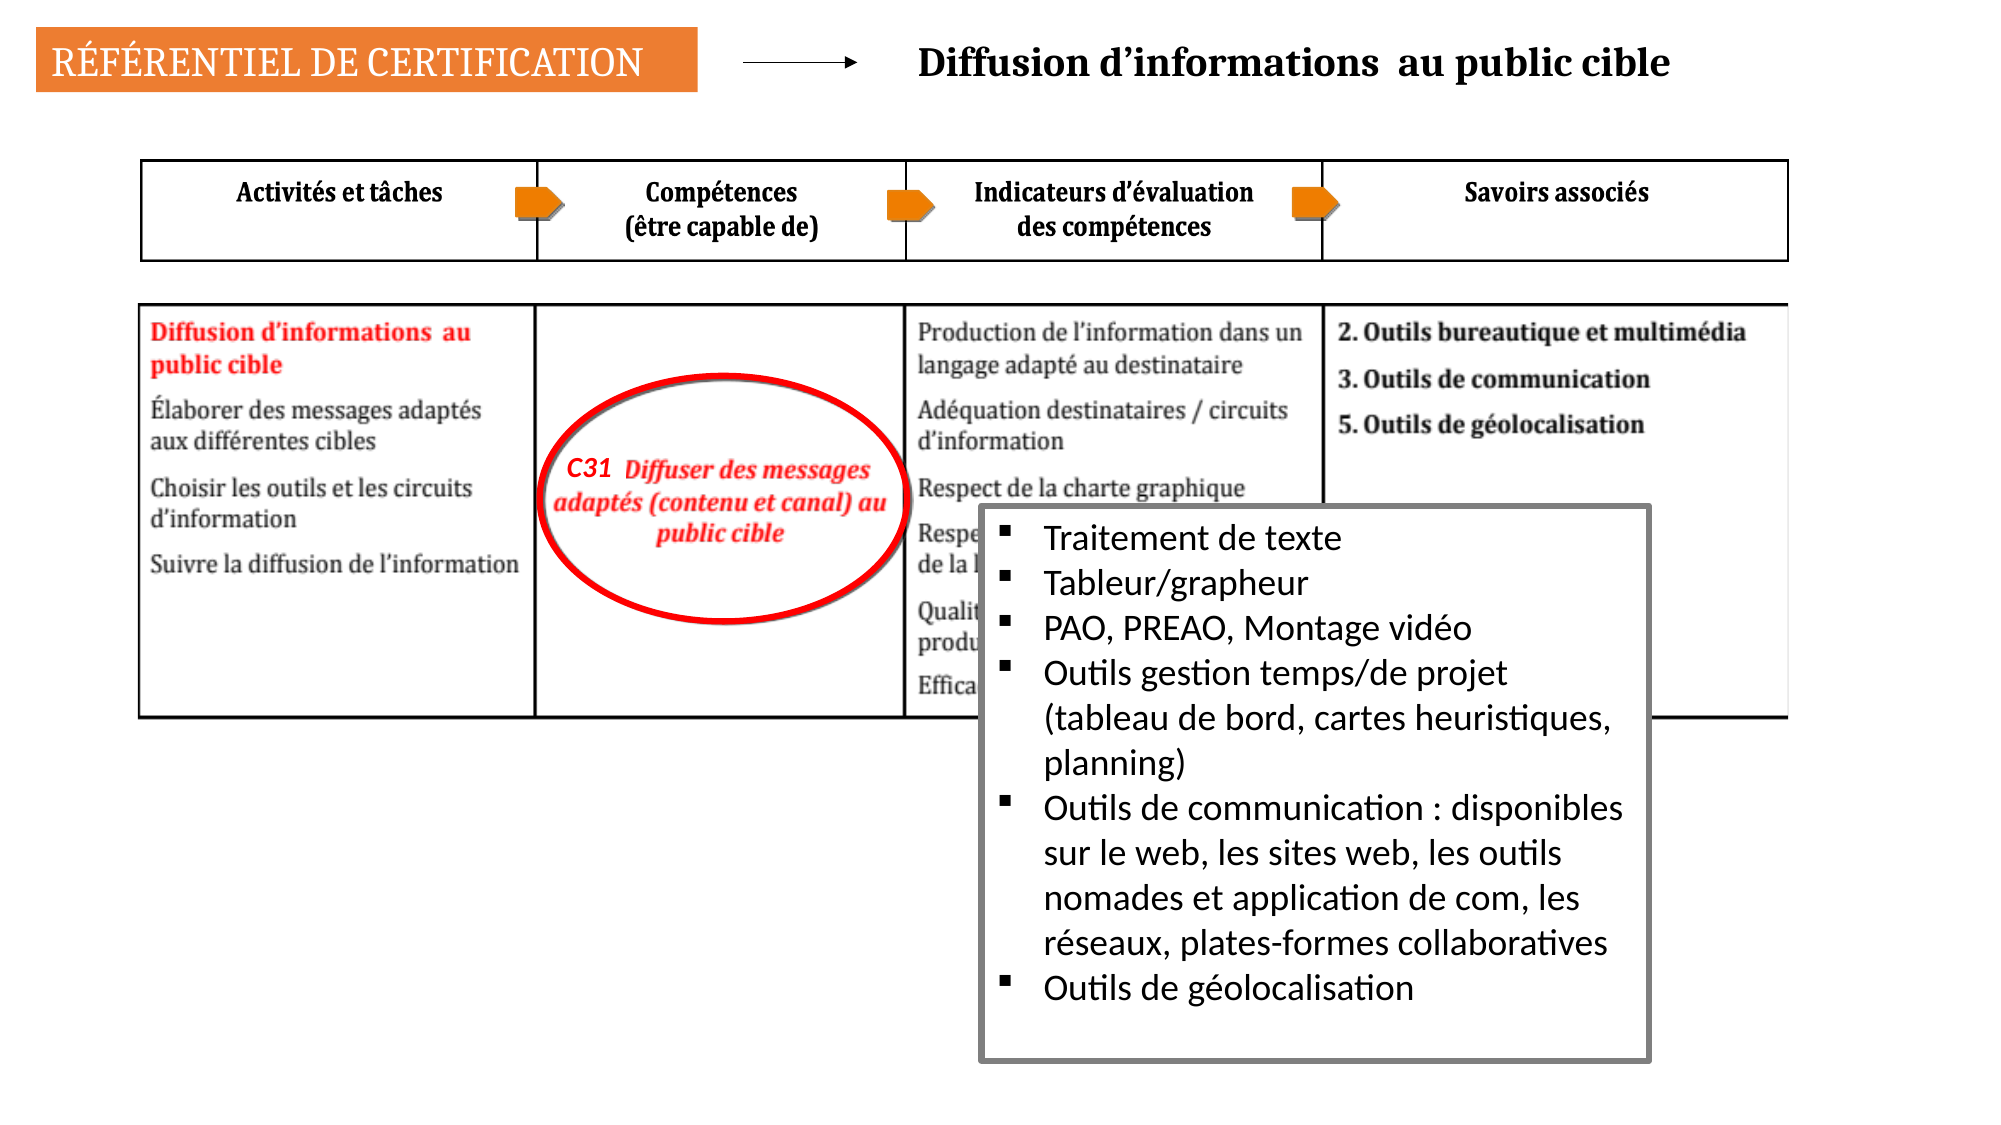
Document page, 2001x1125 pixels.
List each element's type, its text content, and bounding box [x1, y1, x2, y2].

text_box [137, 303, 1789, 742]
text_box Diffusion d’informations au public cible [902, 27, 1764, 93]
text_box Traitement de texte Tableur/grapheur PAO, PREAO, Montage vidéo Outils gestion temps/de projet (tableau de bord, cartes heuristiques, planning) Outils de communication : disponibles sur le web, les sites web, les outils nomades et application de com, les réseaux, plates-formes collaboratives Outils de géolocalisation [981, 742, 1649, 1061]
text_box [140, 159, 1789, 291]
text_box RÉFÉRENTIEL DE CERTIFICATION [36, 27, 698, 93]
